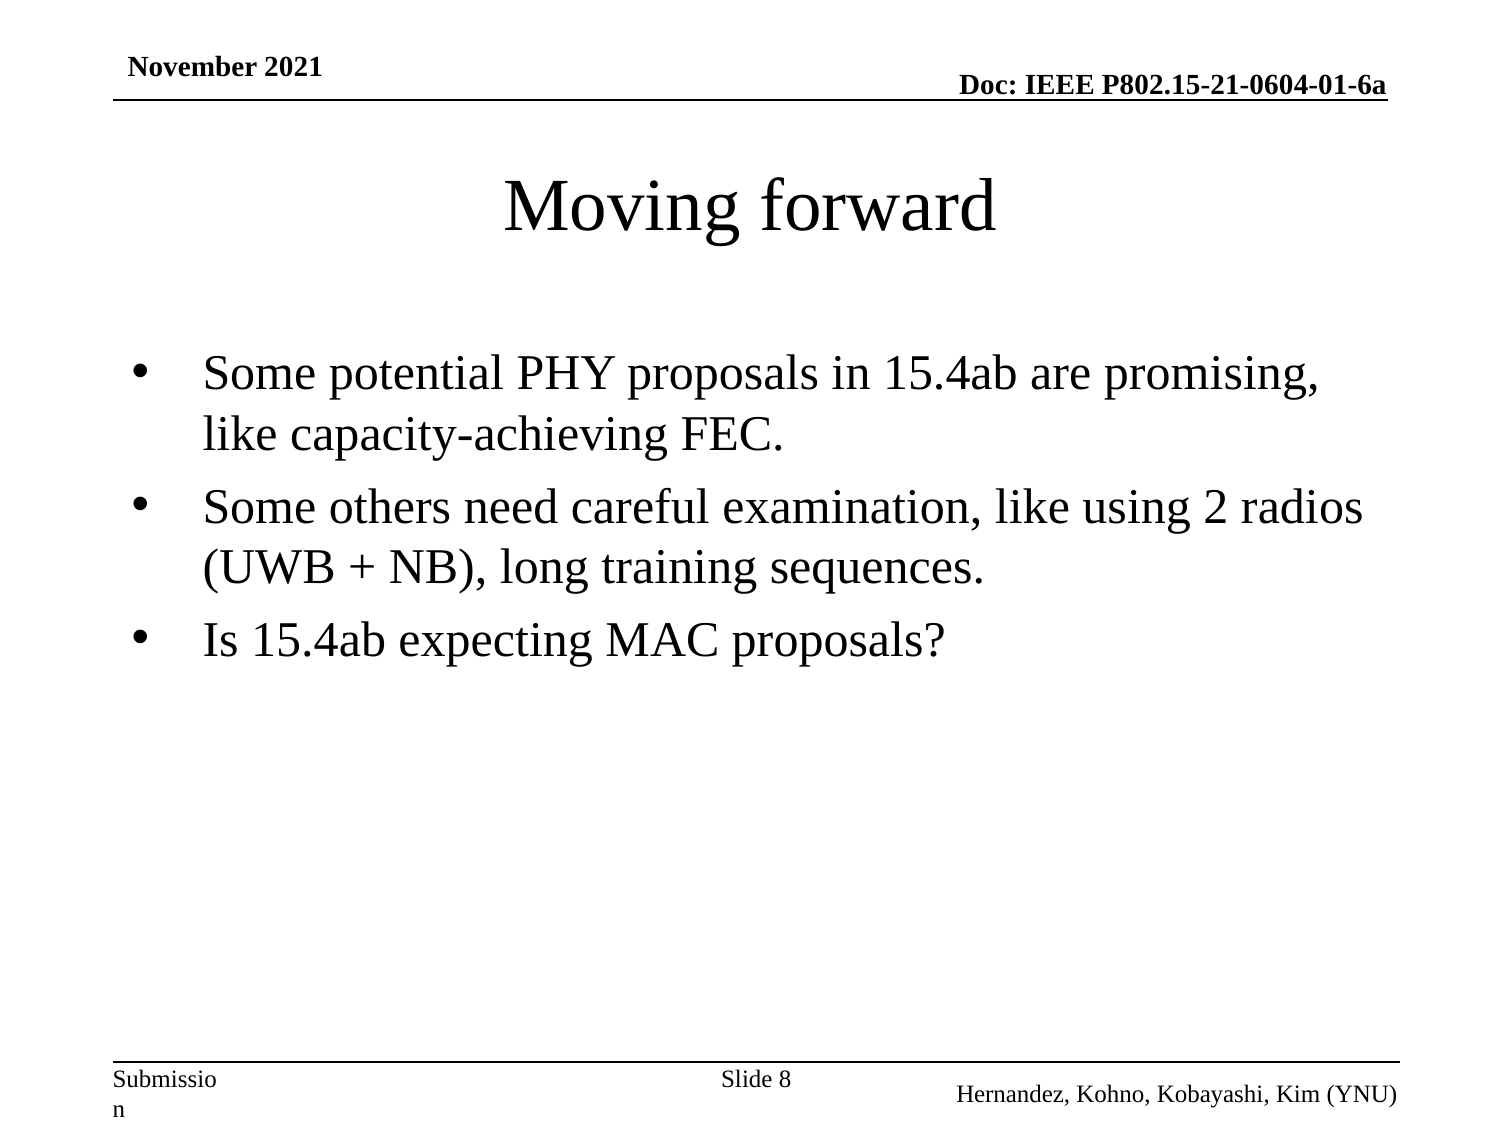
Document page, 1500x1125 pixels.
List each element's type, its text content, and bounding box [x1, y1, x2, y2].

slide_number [112, 62, 375, 98]
list Some potential PHY proposals in 15.4ab are promising, like capacity-achieving FEC. Some others need careful examination, like using 2 radios (UWB + NB), long training sequences. Is 15.4ab expecting MAC proposals? [112, 324, 1388, 1000]
slide_number Slide 8 [712, 1062, 801, 1093]
footer Hernandez, Kohno, Kobayashi, Kim (YNU) [900, 1062, 1413, 1093]
title Moving forward [112, 112, 1388, 288]
